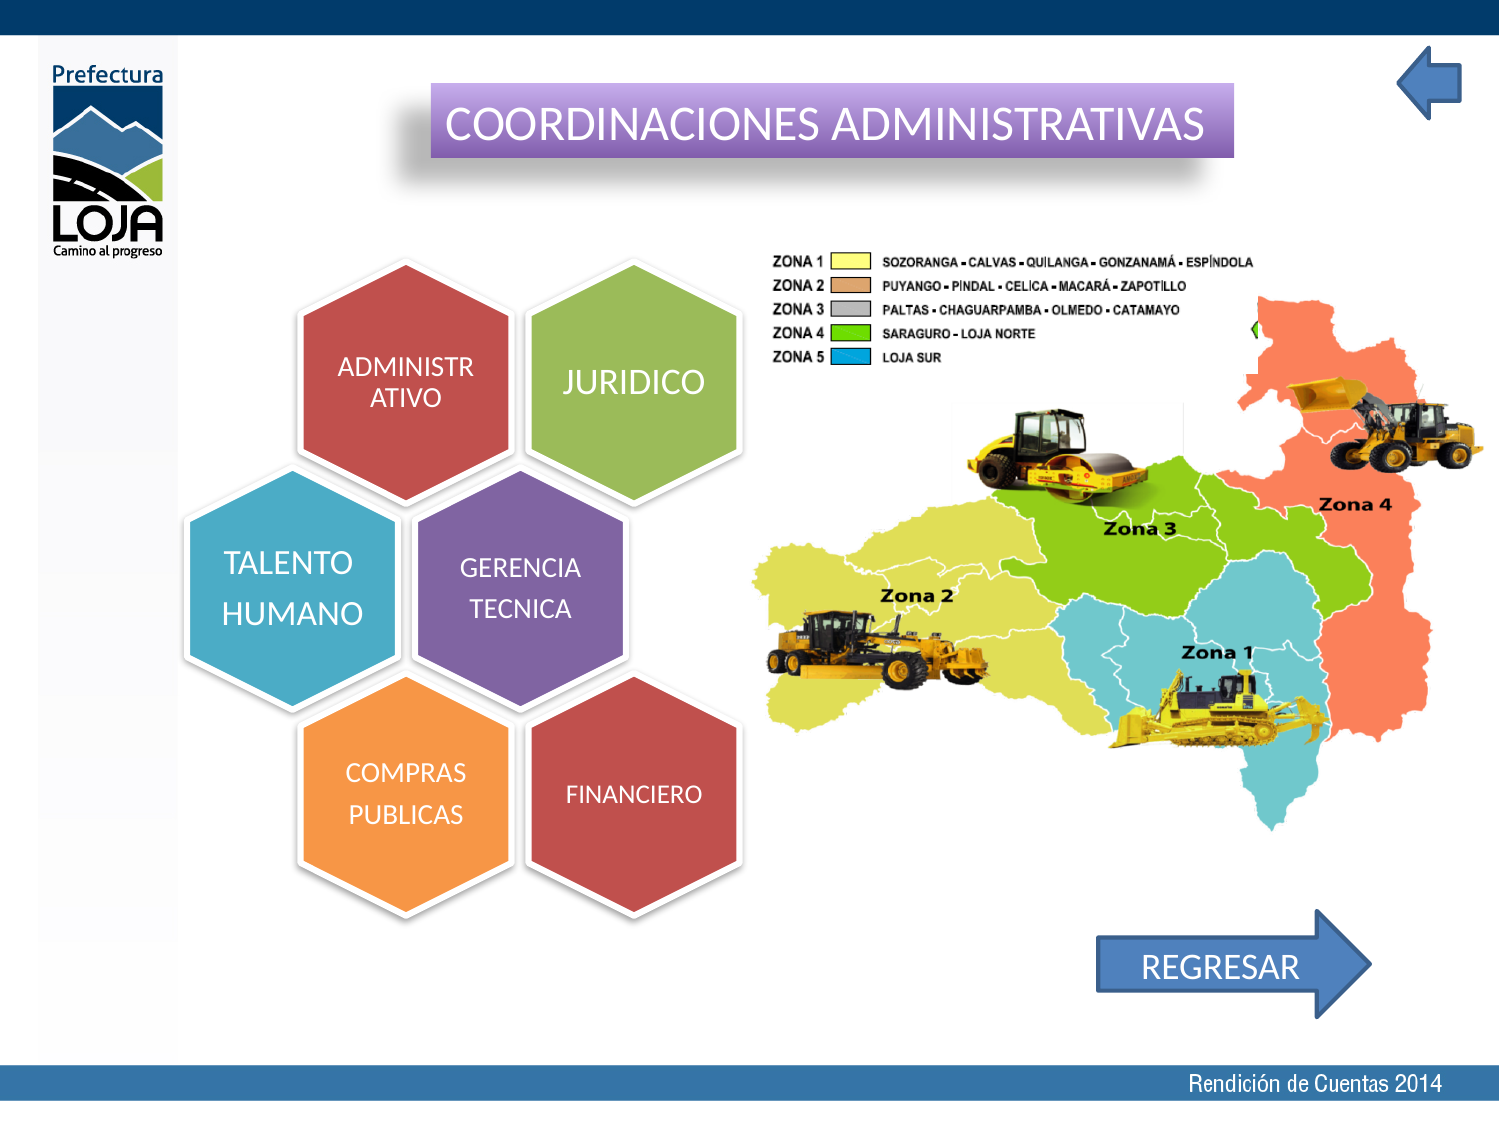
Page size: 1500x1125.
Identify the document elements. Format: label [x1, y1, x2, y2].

picture [0, 0, 1500, 1125]
text_box [29, 118, 904, 1059]
